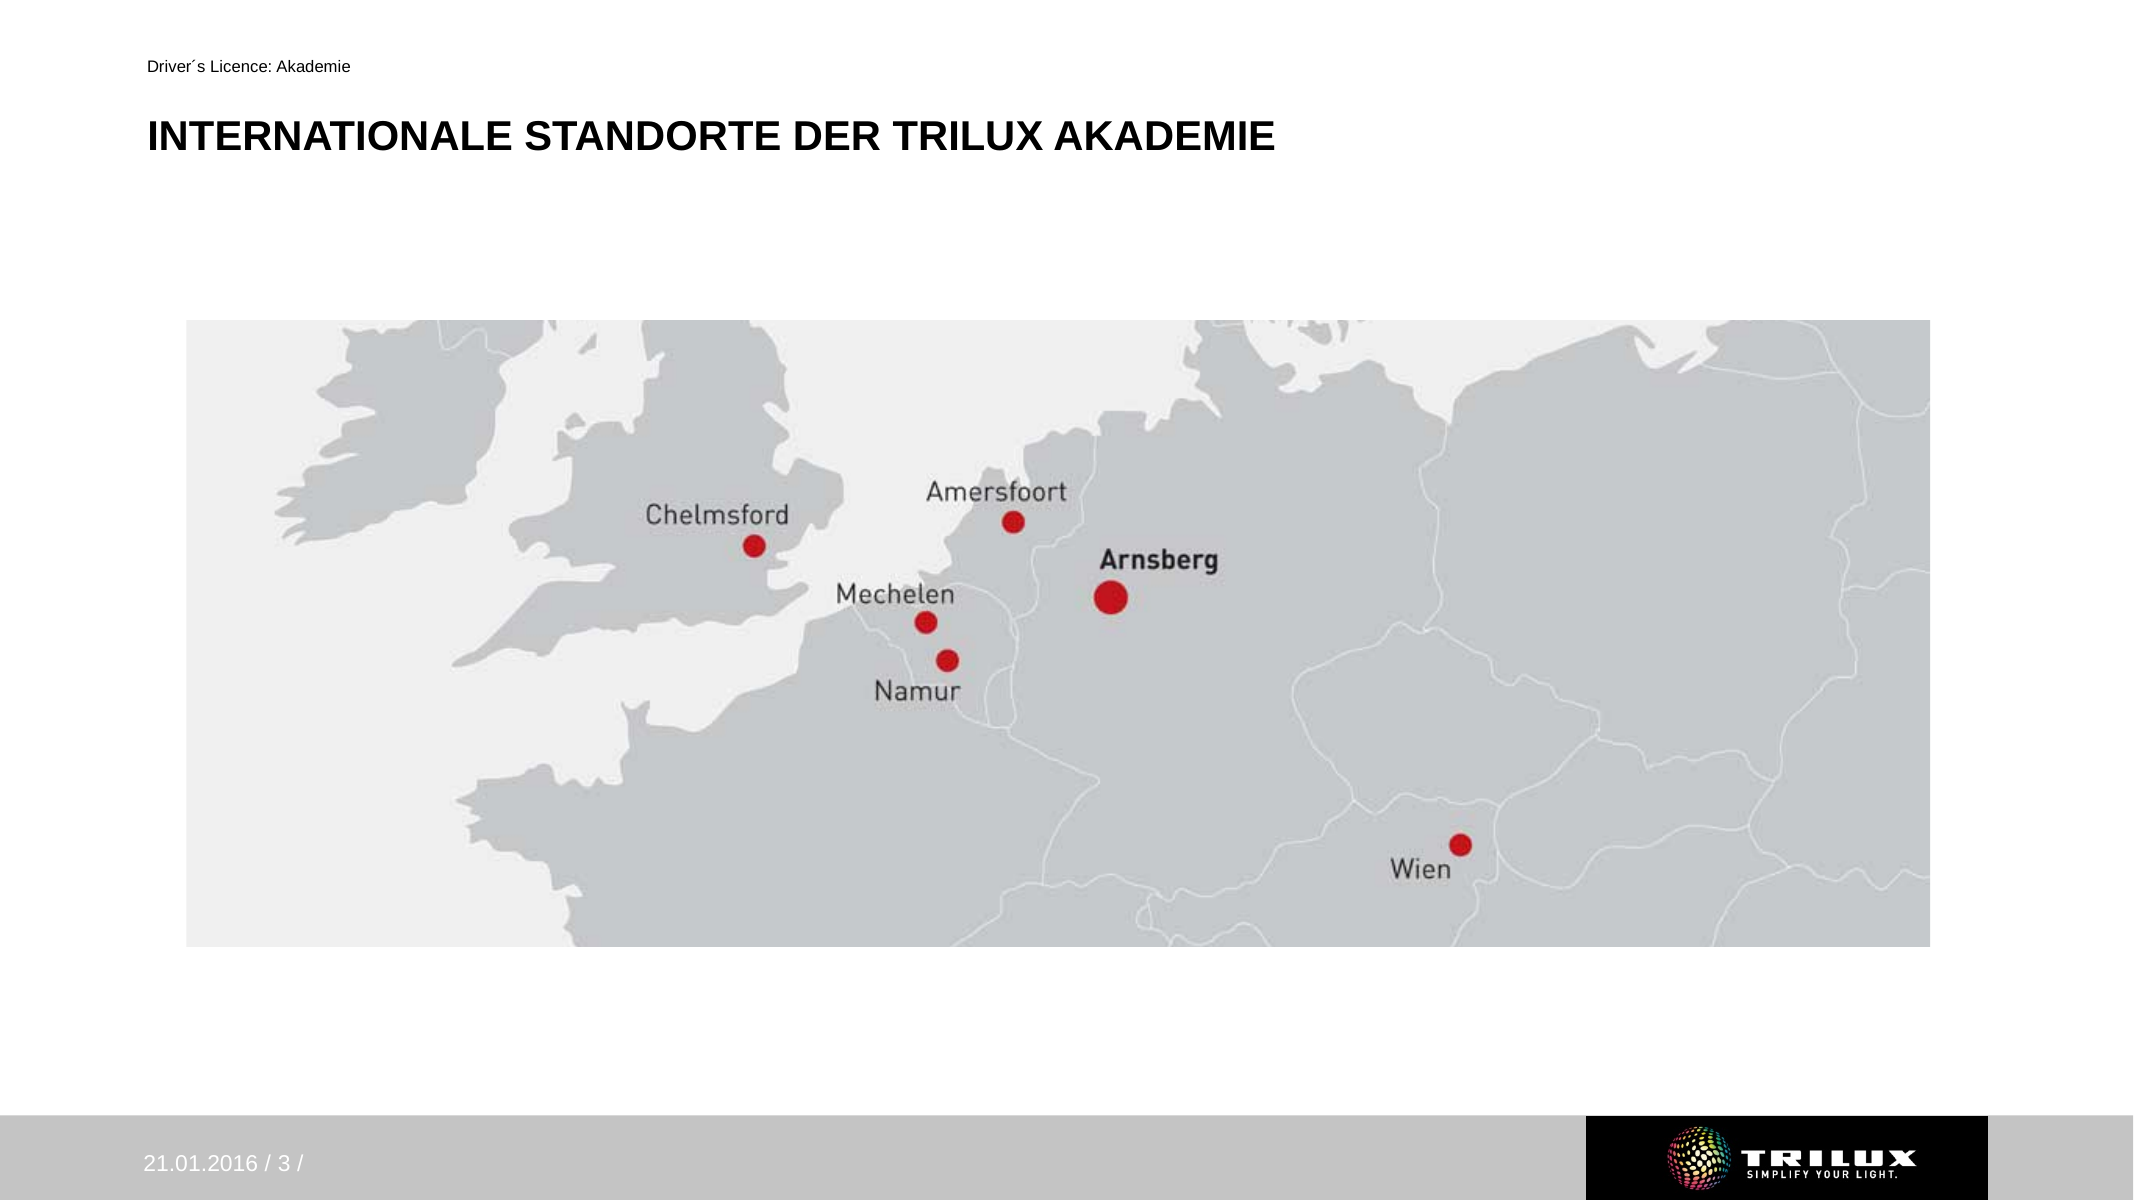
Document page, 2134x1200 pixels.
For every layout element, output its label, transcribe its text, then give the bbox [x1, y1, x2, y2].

picture [1586, 1116, 1988, 1200]
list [186, 320, 1931, 947]
list Driver´s Licence: Akademie [125, 45, 1991, 96]
title Internationale Standorte der TRILUX Akademie [125, 97, 1991, 298]
